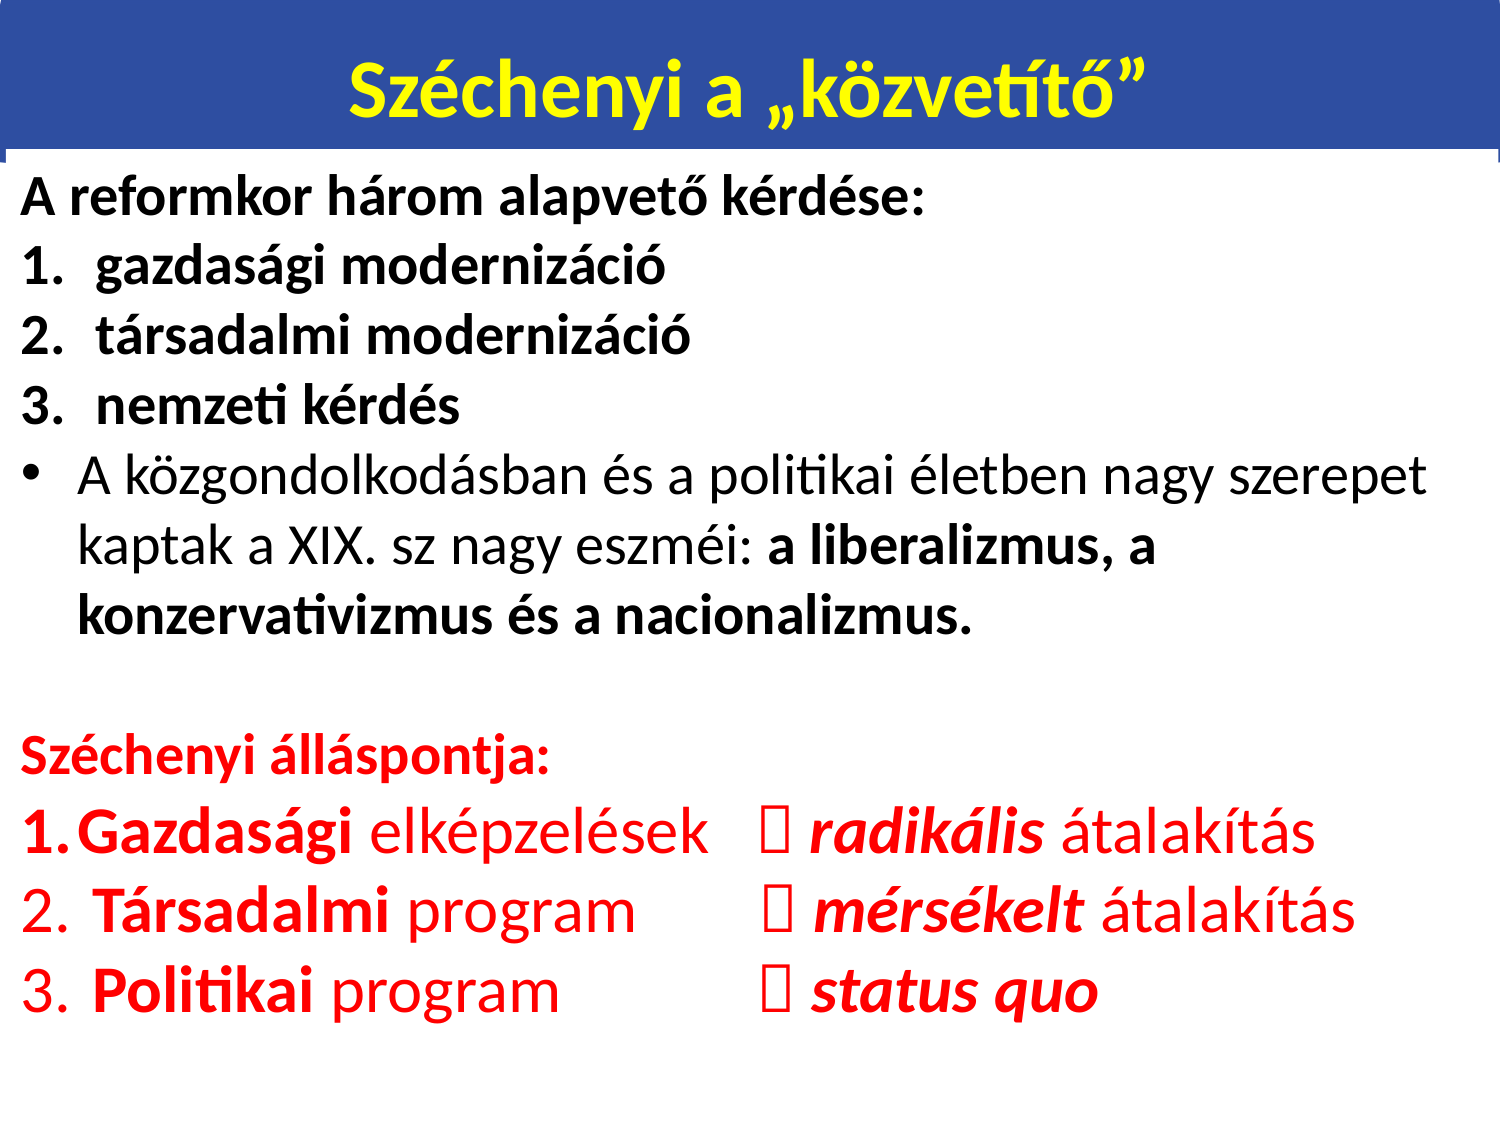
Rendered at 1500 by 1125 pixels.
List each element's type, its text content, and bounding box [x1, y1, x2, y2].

list A reformkor három alapvető kérdése: gazdasági modernizáció társadalmi modernizáció nemzeti kérdés A közgondolkodásban és a politikai életben nagy szerepet kaptak a XIX. sz nagy eszméi: a liberalizmus, a konzervativizmus és a nacionalizmus. Széchenyi álláspontja: Gazdasági elképzelések  radikális átalakítás Társadalmi program  mérsékelt átalakítás Politikai program  status quo [5, 149, 1499, 1118]
title Széchenyi a „közvetítő” [75, 7, 1425, 149]
picture [0, 0, 1500, 1125]
